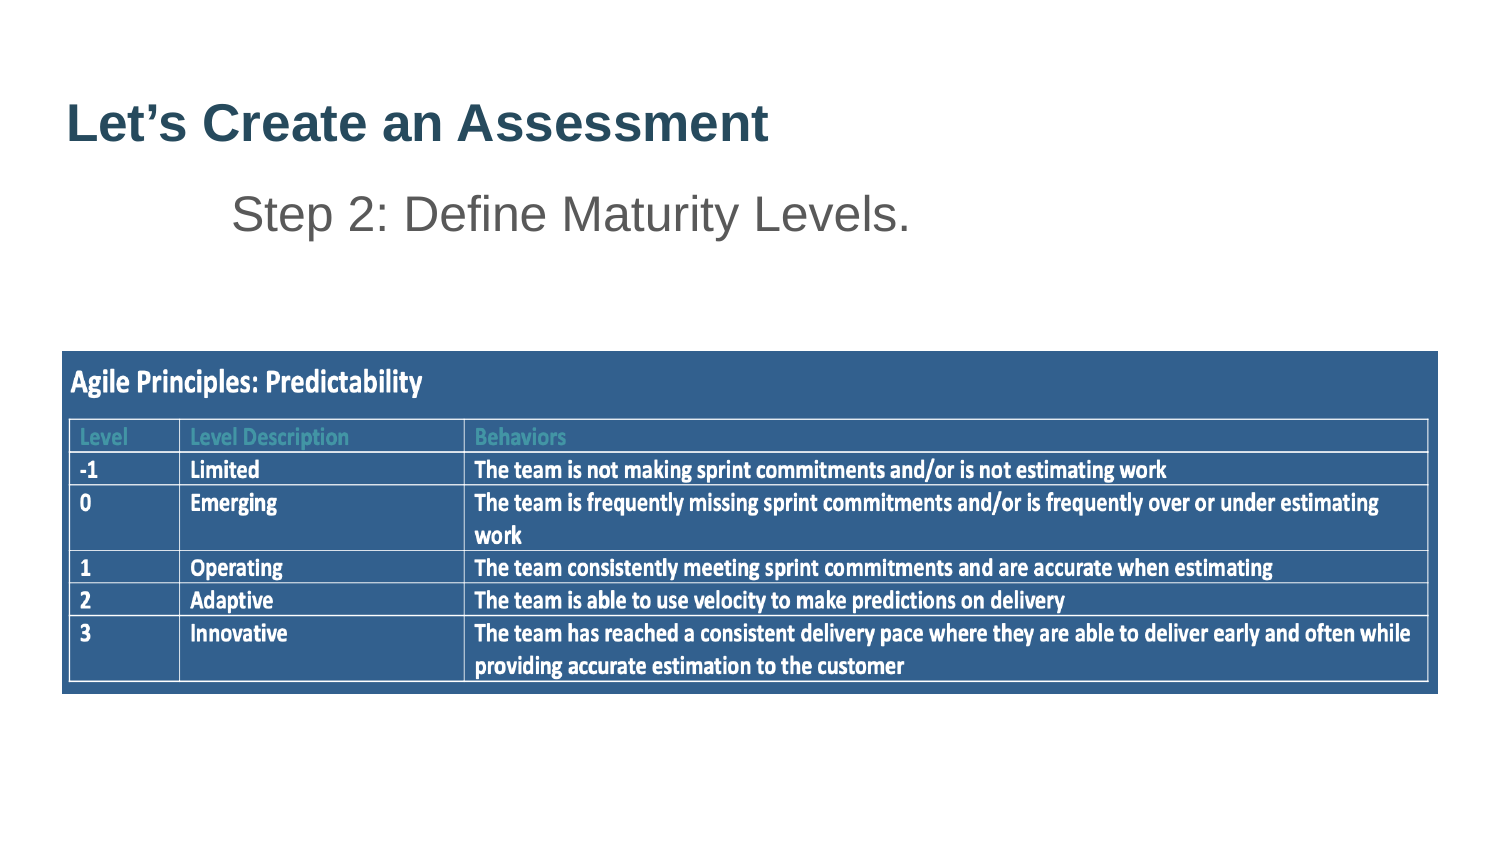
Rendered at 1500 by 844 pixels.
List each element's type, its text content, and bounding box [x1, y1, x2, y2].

text_box Step 2: Define Maturity Levels. [216, 166, 1395, 257]
title Let’s Create an Assessment [51, 72, 1449, 167]
picture [62, 351, 1438, 694]
